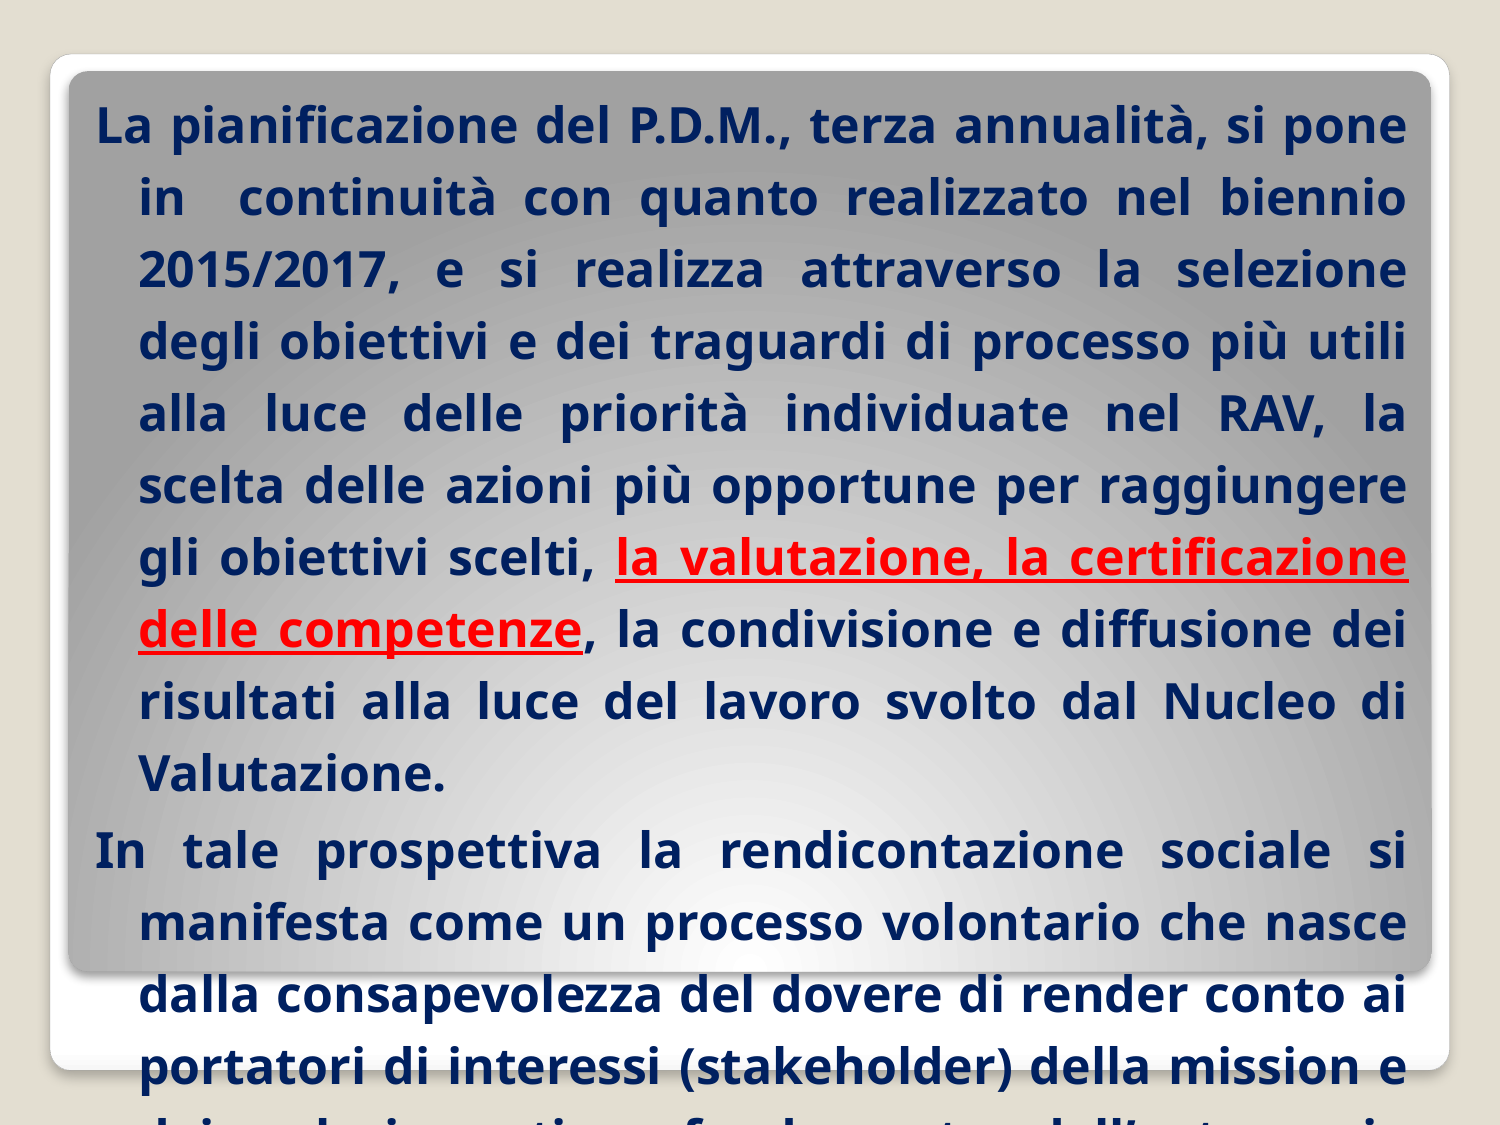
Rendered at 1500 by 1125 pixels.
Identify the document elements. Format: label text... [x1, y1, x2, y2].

list La pianificazione del P.D.M., terza annualità, si pone in continuità con quanto realizzato nel biennio 2015/2017, e si realizza attraverso la selezione degli obiettivi e dei traguardi di processo più utili alla luce delle priorità individuate nel RAV, la scelta delle azioni più opportune per raggiungere gli obiettivi scelti, la valutazione, la certificazione delle competenze, la condivisione e diffusione dei risultati alla luce del lavoro svolto dal Nucleo di Valutazione. In tale prospettiva la rendicontazione sociale si manifesta come un processo volontario che nasce dalla consapevolezza del dovere di render conto ai portatori di interessi (stakeholder) della mission e dei valori posti a fondamento dell’autonomia scolastica. [64, 66, 1424, 1027]
